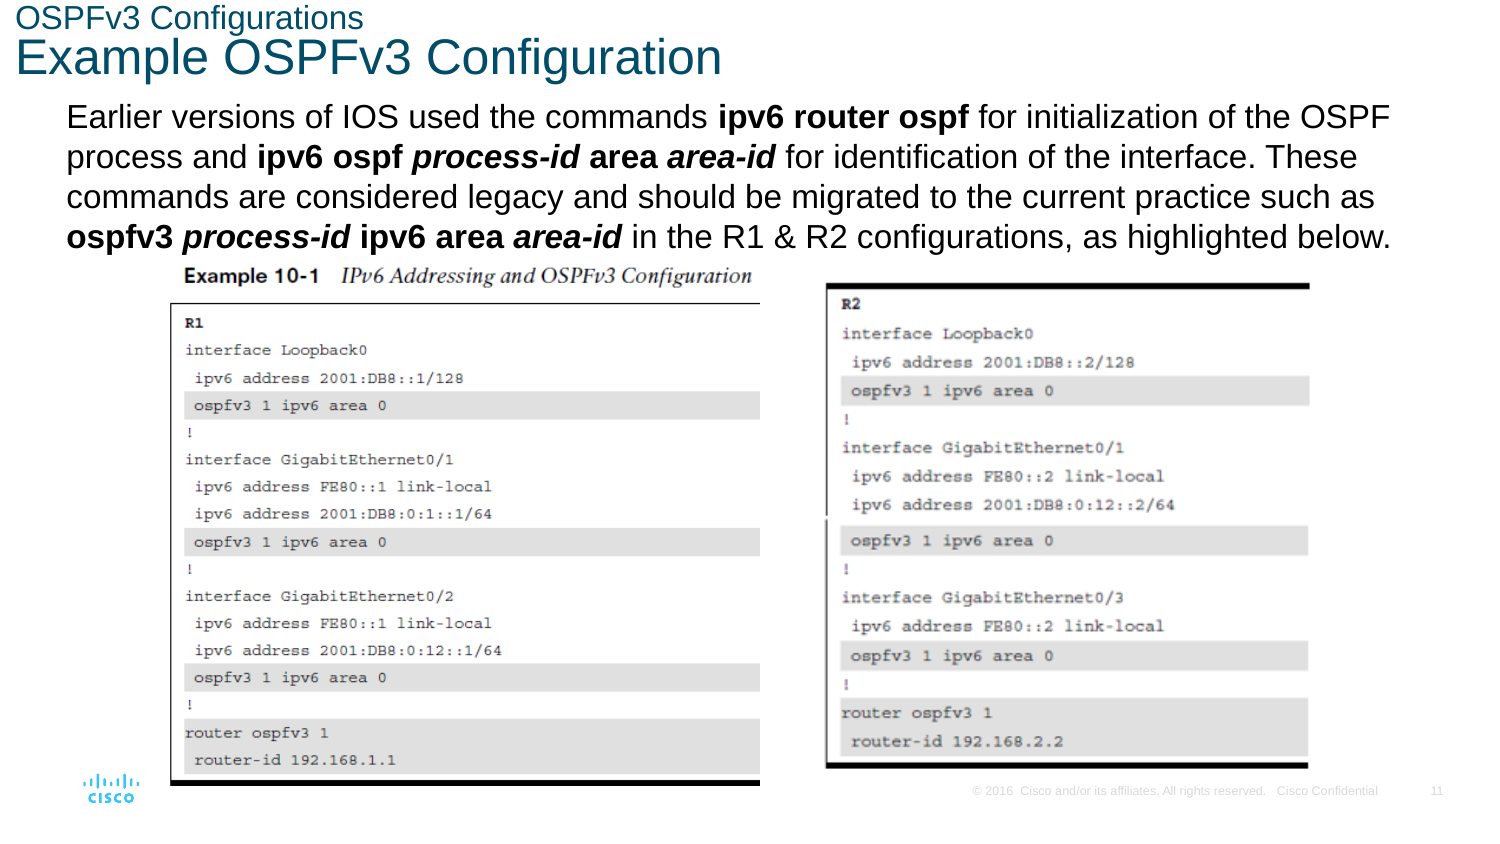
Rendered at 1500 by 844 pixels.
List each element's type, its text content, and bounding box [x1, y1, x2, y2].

picture [162, 262, 760, 787]
picture [817, 274, 1313, 773]
title OSPFv3 Configurations Example OSPFv3 Configuration [0, 0, 1369, 89]
list Earlier versions of IOS used the commands ipv6 router ospf for initialization of the OSPF process and ipv6 ospf process-id area area-id for identification of the interface. These commands are considered legacy and should be migrated to the current practice such as ospfv3 process-id ipv6 area area-id in the R1 & R2 configurations, as highlighted below. [51, 88, 1468, 275]
